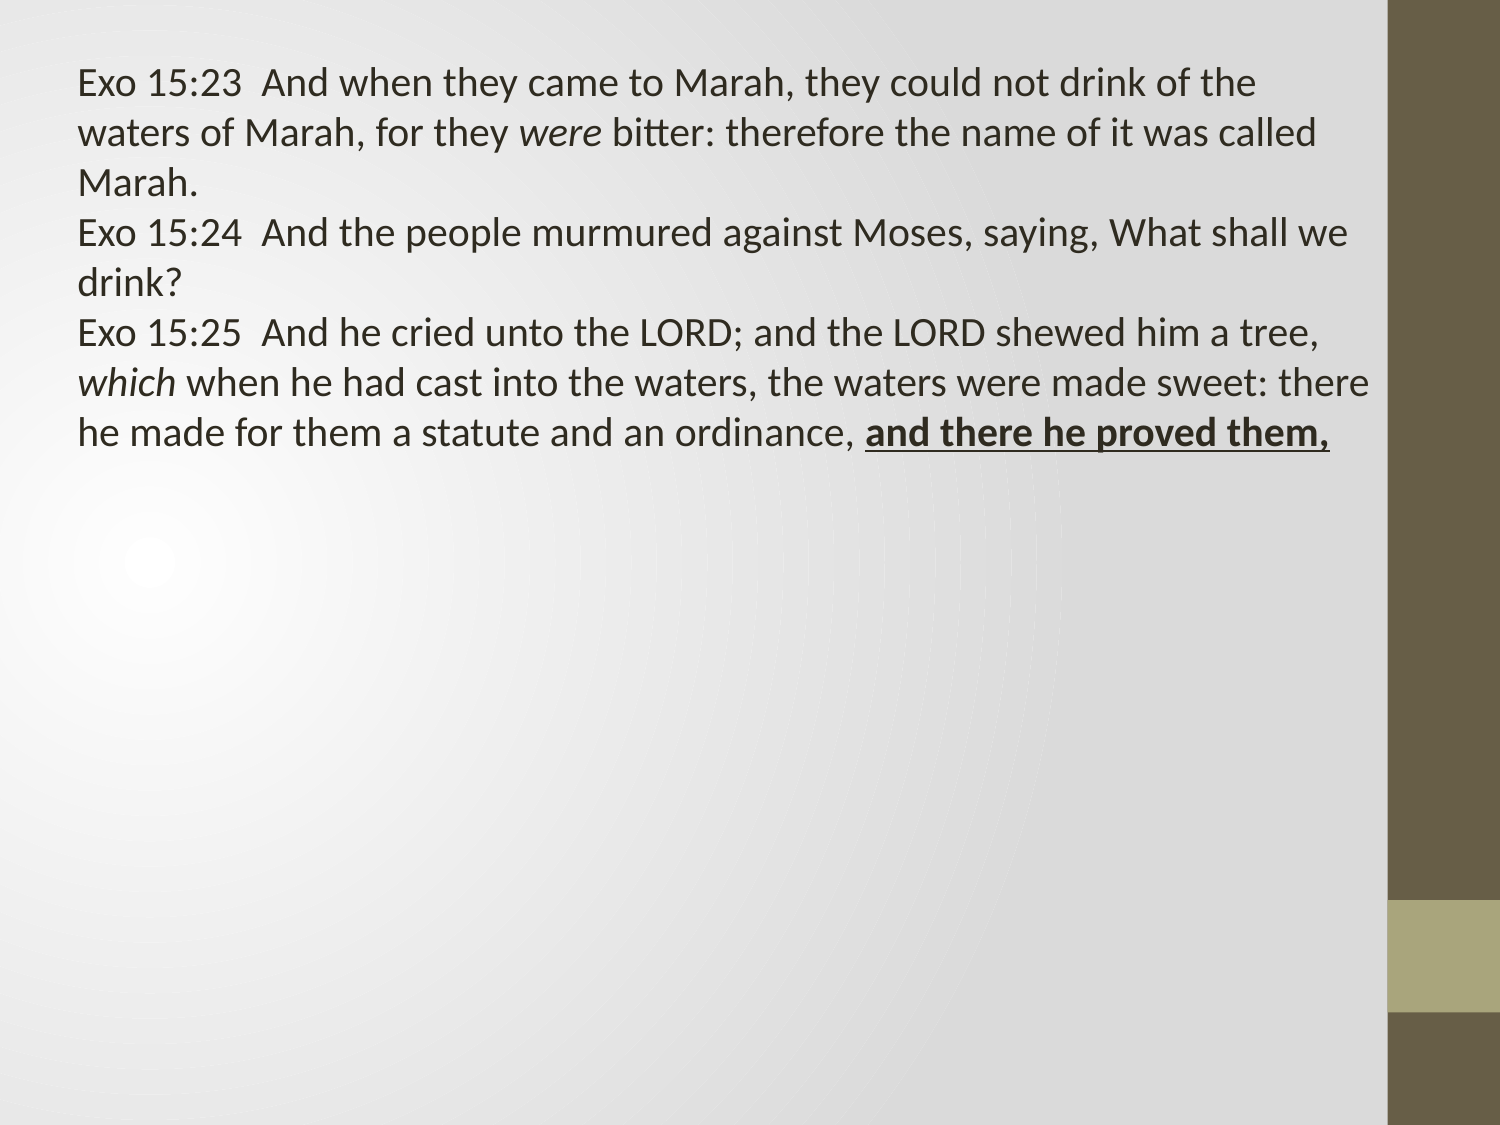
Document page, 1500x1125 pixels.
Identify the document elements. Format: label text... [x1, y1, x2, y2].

text_box Exo 15:23 And when they came to Marah, they could not drink of the waters of Marah, for they were bitter: therefore the name of it was called Marah. Exo 15:24 And the people murmured against Moses, saying, What shall we drink? Exo 15:25 And he cried unto the LORD; and the LORD shewed him a tree, which when he had cast into the waters, the waters were made sweet: there he made for them a statute and an ordinance, and there he proved them, [62, 47, 1388, 463]
